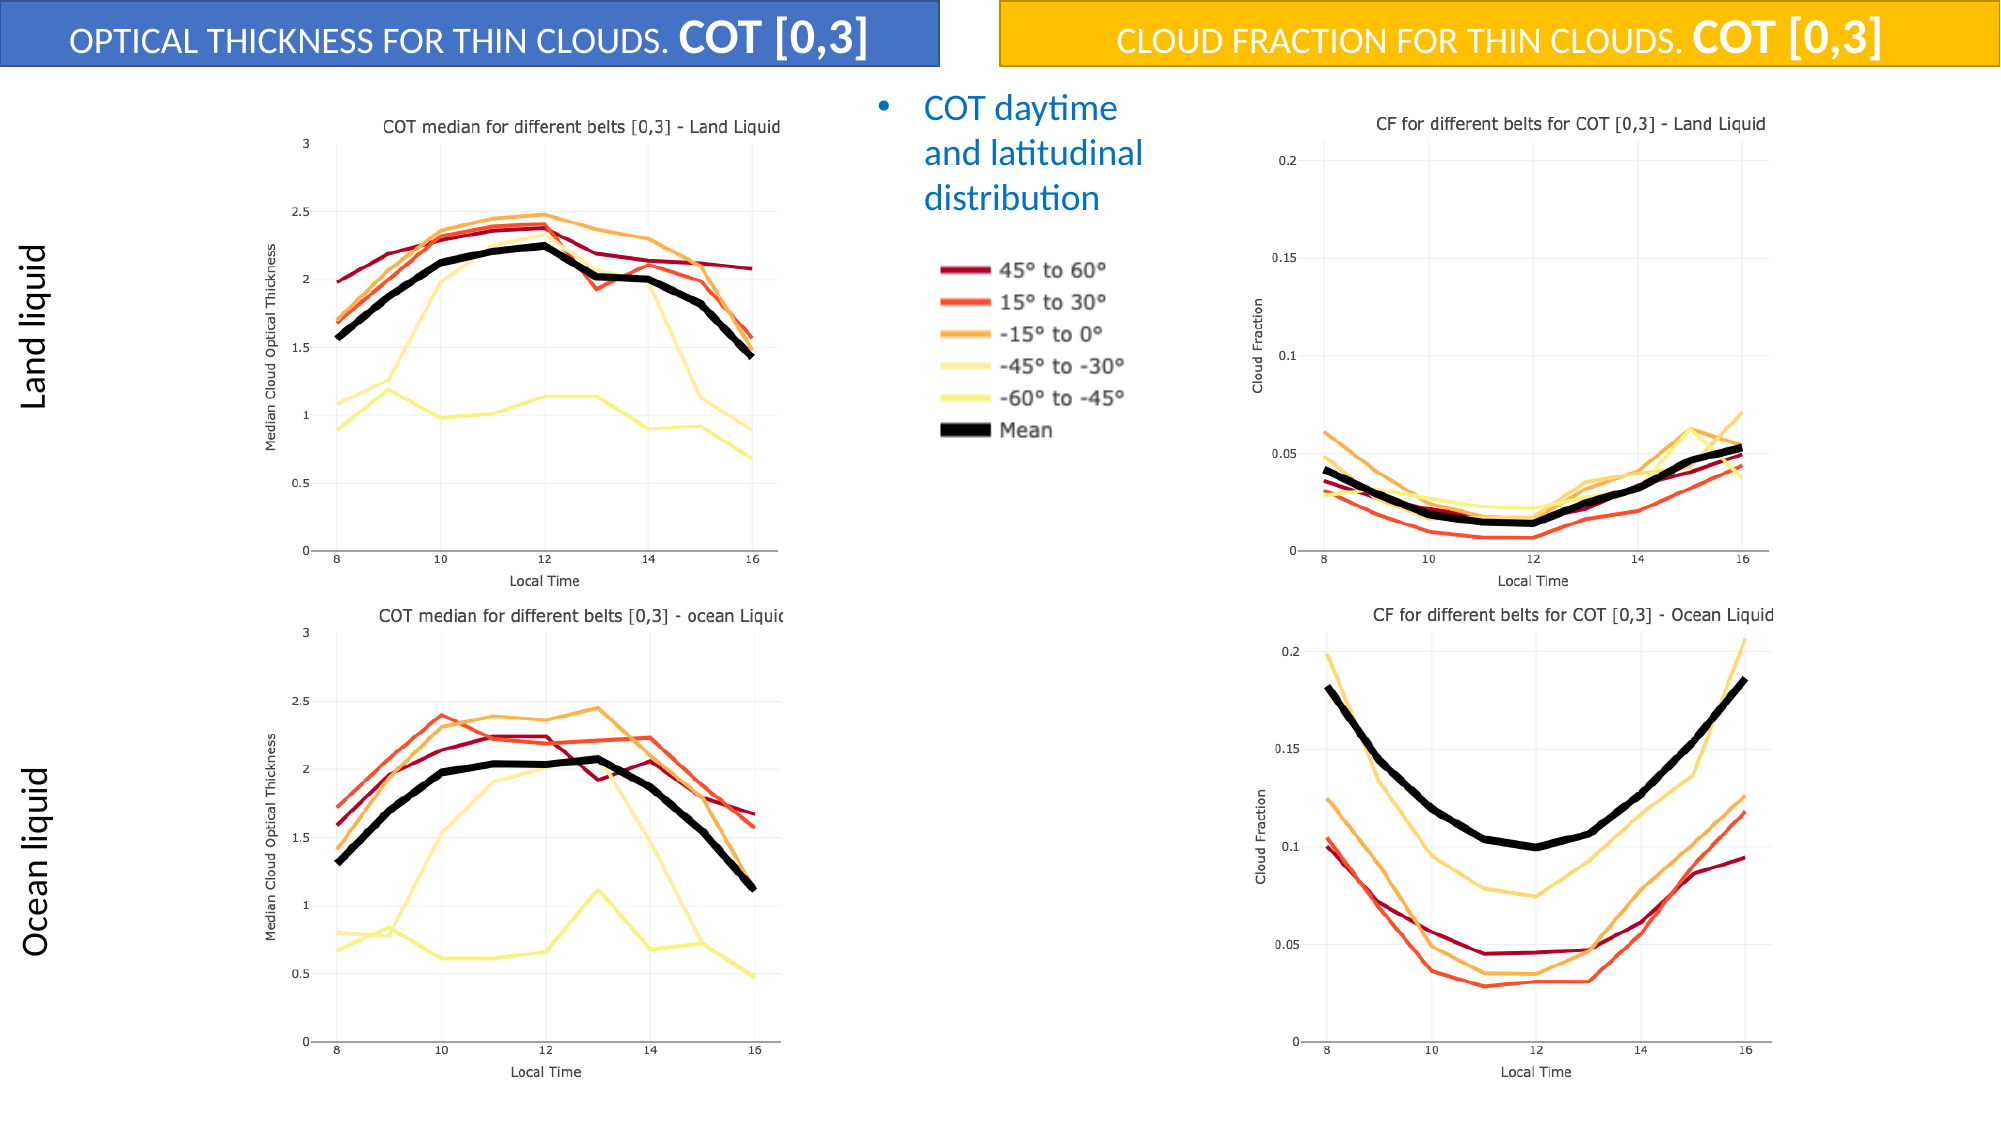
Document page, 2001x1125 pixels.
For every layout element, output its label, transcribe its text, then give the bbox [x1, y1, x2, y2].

picture [254, 609, 784, 1079]
picture [1241, 117, 1771, 588]
text_box CLOUD FRACTION FOR THIN CLOUDS. COT [0,3] [999, 0, 2000, 67]
text_box OPTICAL THICKNESS FOR THIN CLOUDS. COT [0,3] [0, 0, 940, 67]
text_box COT daytime and latitudinal distribution [862, 75, 1199, 226]
picture [1244, 608, 1774, 1079]
picture [254, 120, 784, 588]
text_box Land liquid [0, 228, 60, 426]
picture [929, 249, 1133, 459]
text_box Ocean liquid [2, 751, 62, 972]
